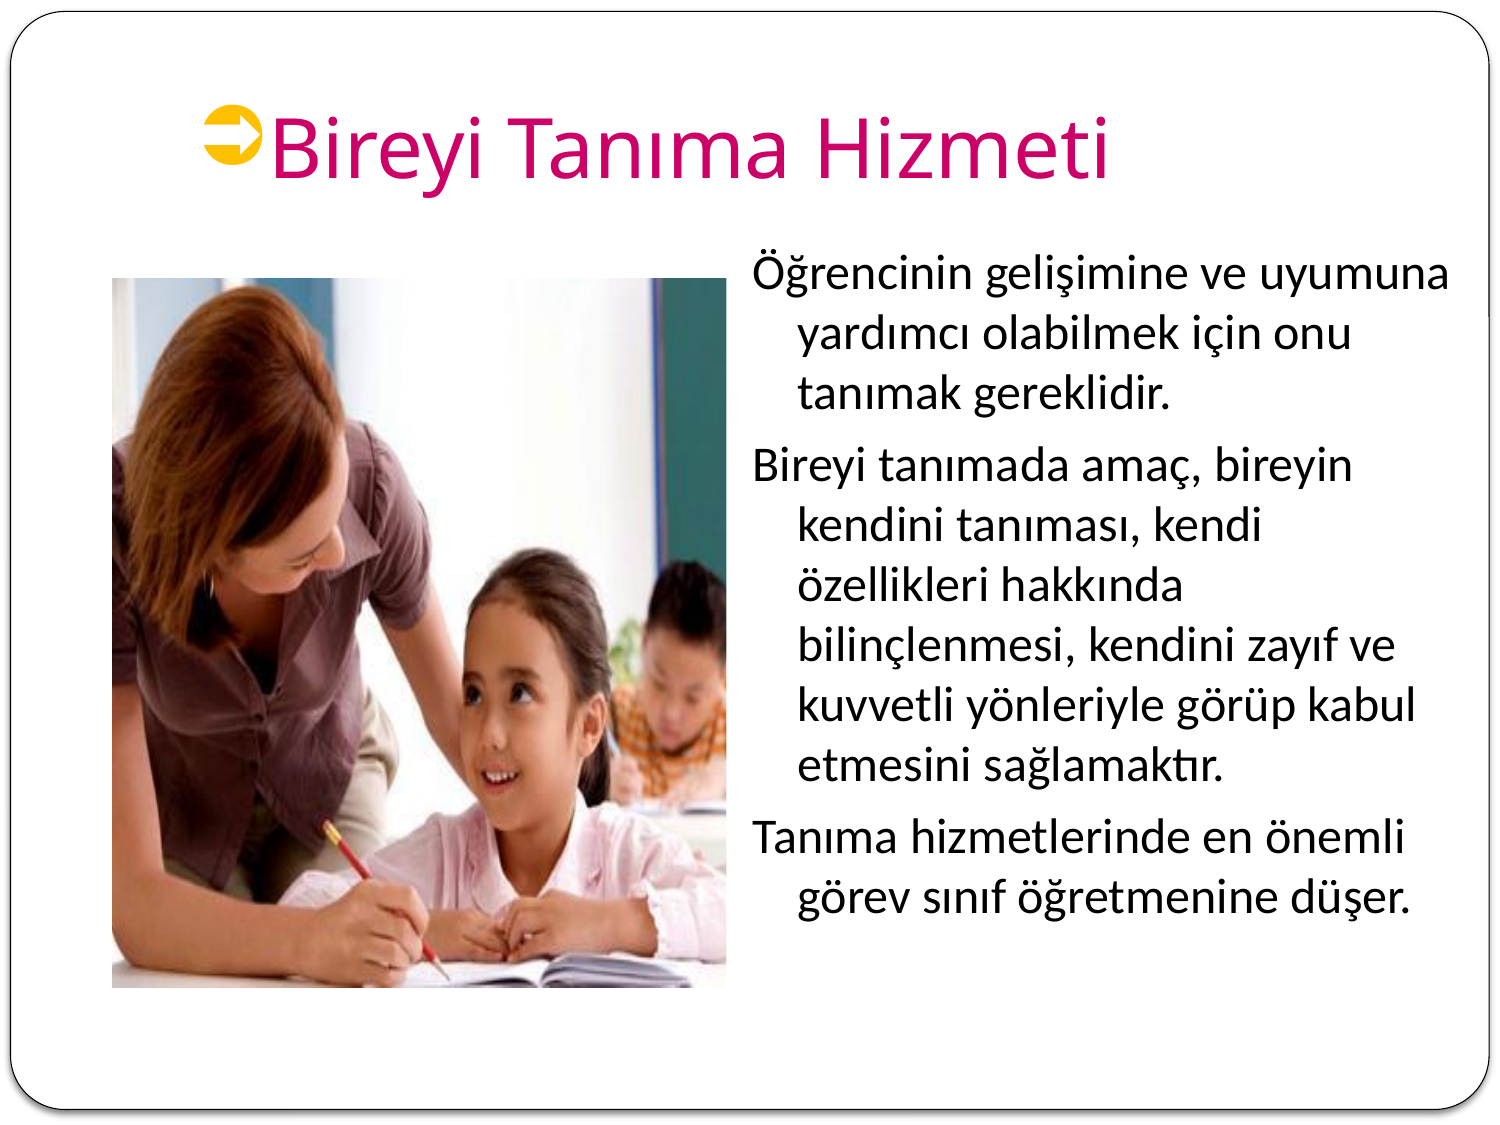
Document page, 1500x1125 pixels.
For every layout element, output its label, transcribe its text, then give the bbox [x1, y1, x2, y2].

picture [111, 278, 727, 988]
title Bireyi Tanıma Hizmeti [180, 23, 1500, 211]
list Öğrencinin gelişimine ve uyumuna yardımcı olabilmek için onu tanımak gereklidir. Bireyi tanımada amaç, bireyin kendini tanıması, kendi özellikleri hakkında bilinçlenmesi, kendini zayıf ve kuvvetli yönleriyle görüp kabul etmesini sağlamaktır. Tanıma hizmetlerinde en önemli görev sınıf öğretmenine düşer. [738, 231, 1471, 1094]
